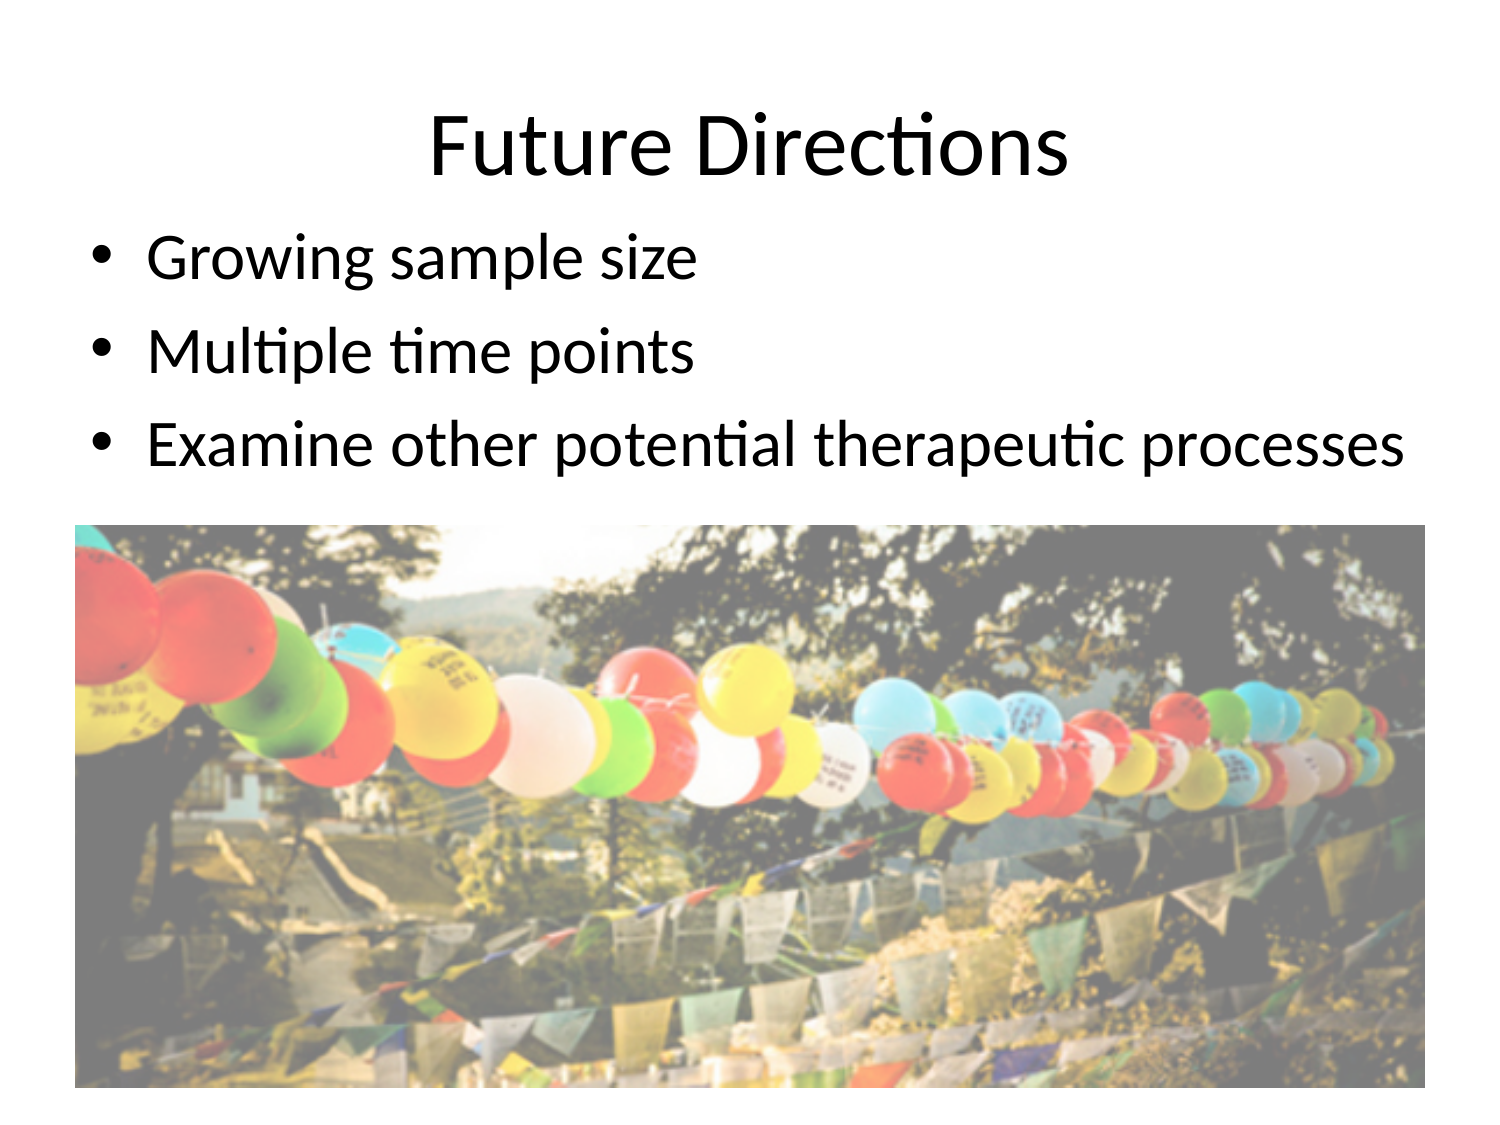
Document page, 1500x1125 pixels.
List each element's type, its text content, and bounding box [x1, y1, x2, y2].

title Future Directions [75, 45, 1425, 205]
list Growing sample size Multiple time points Examine other potential therapeutic processes [75, 205, 1425, 506]
picture [74, 524, 1426, 1088]
